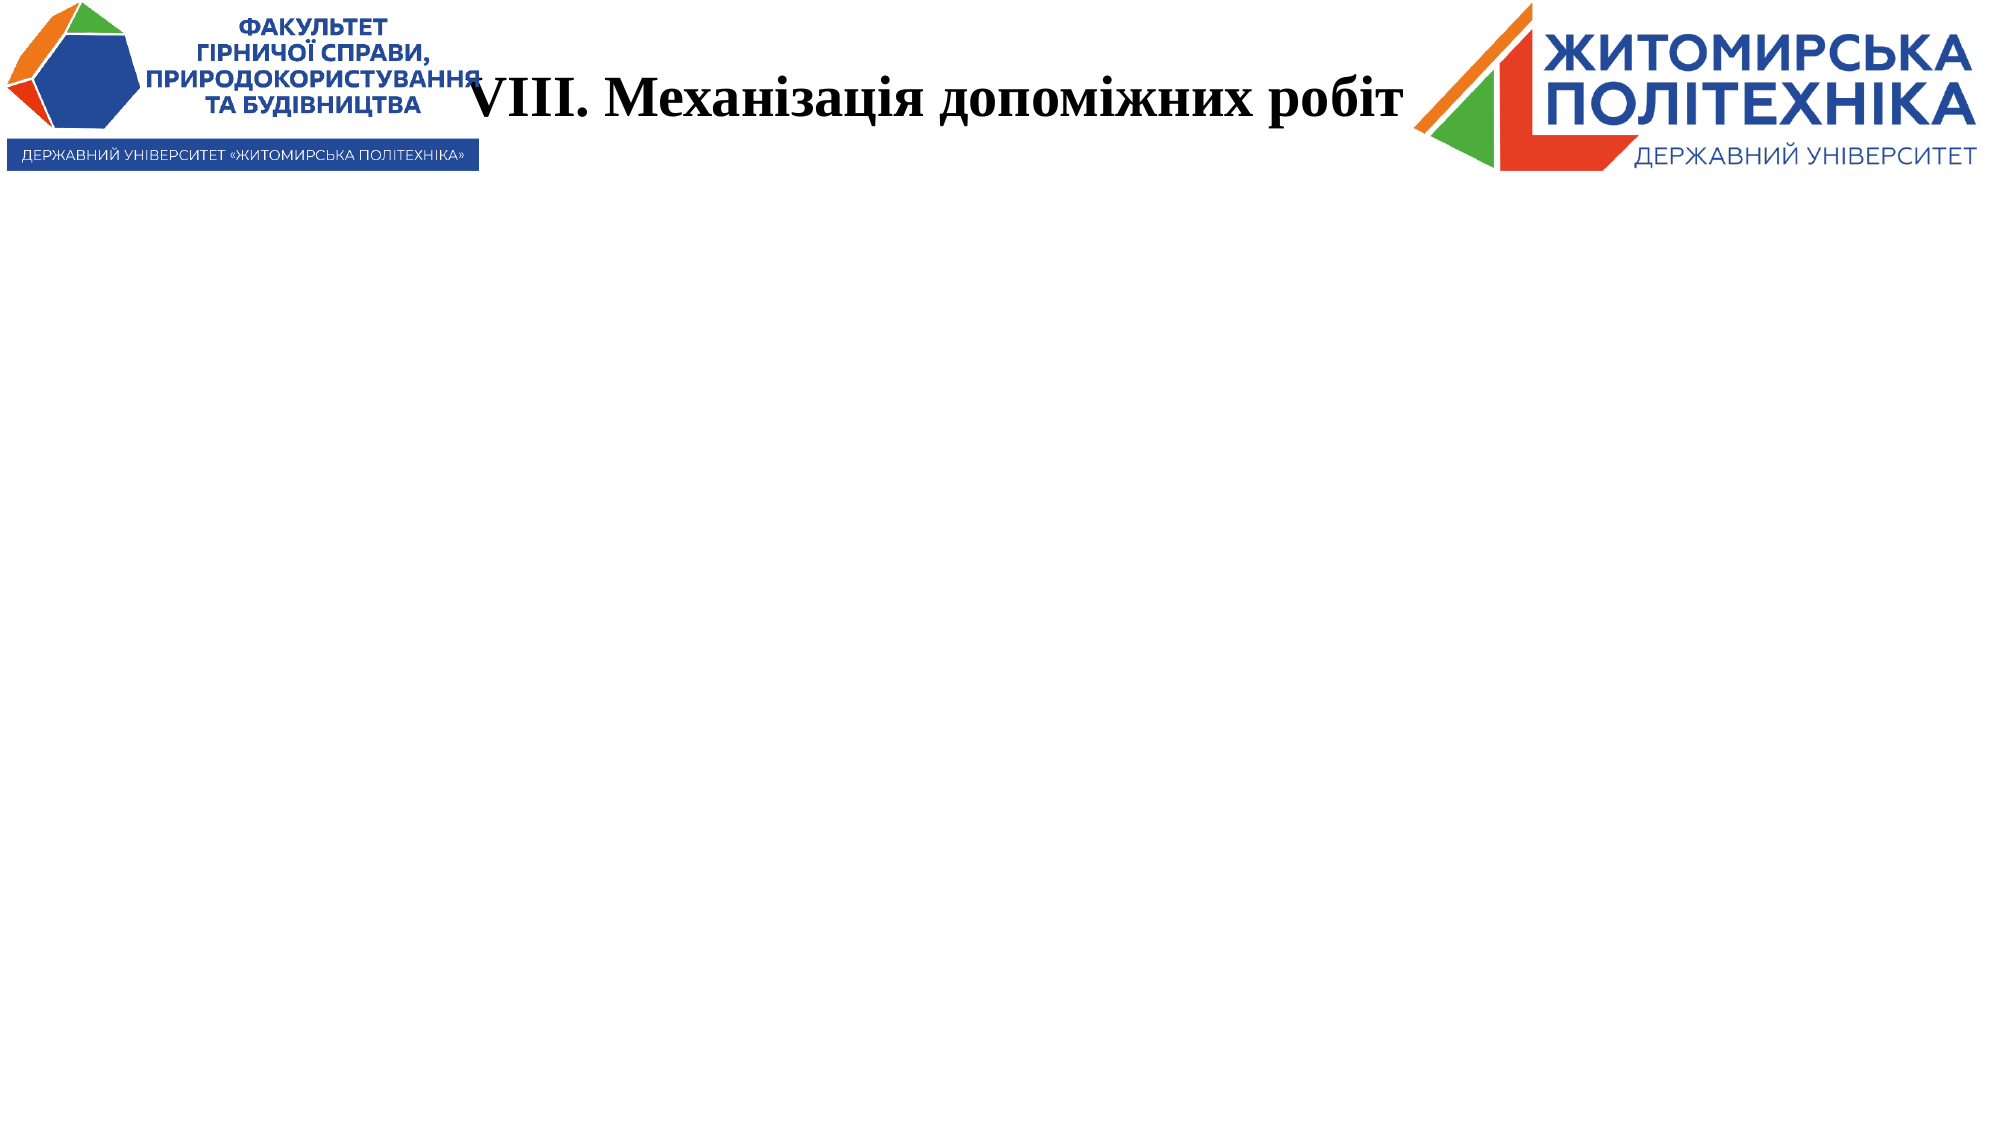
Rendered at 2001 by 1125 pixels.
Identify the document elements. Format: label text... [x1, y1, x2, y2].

picture [1413, 2, 1977, 171]
picture [7, 2, 480, 171]
title VIII. Механізація допоміжних робіт [432, 57, 1438, 209]
